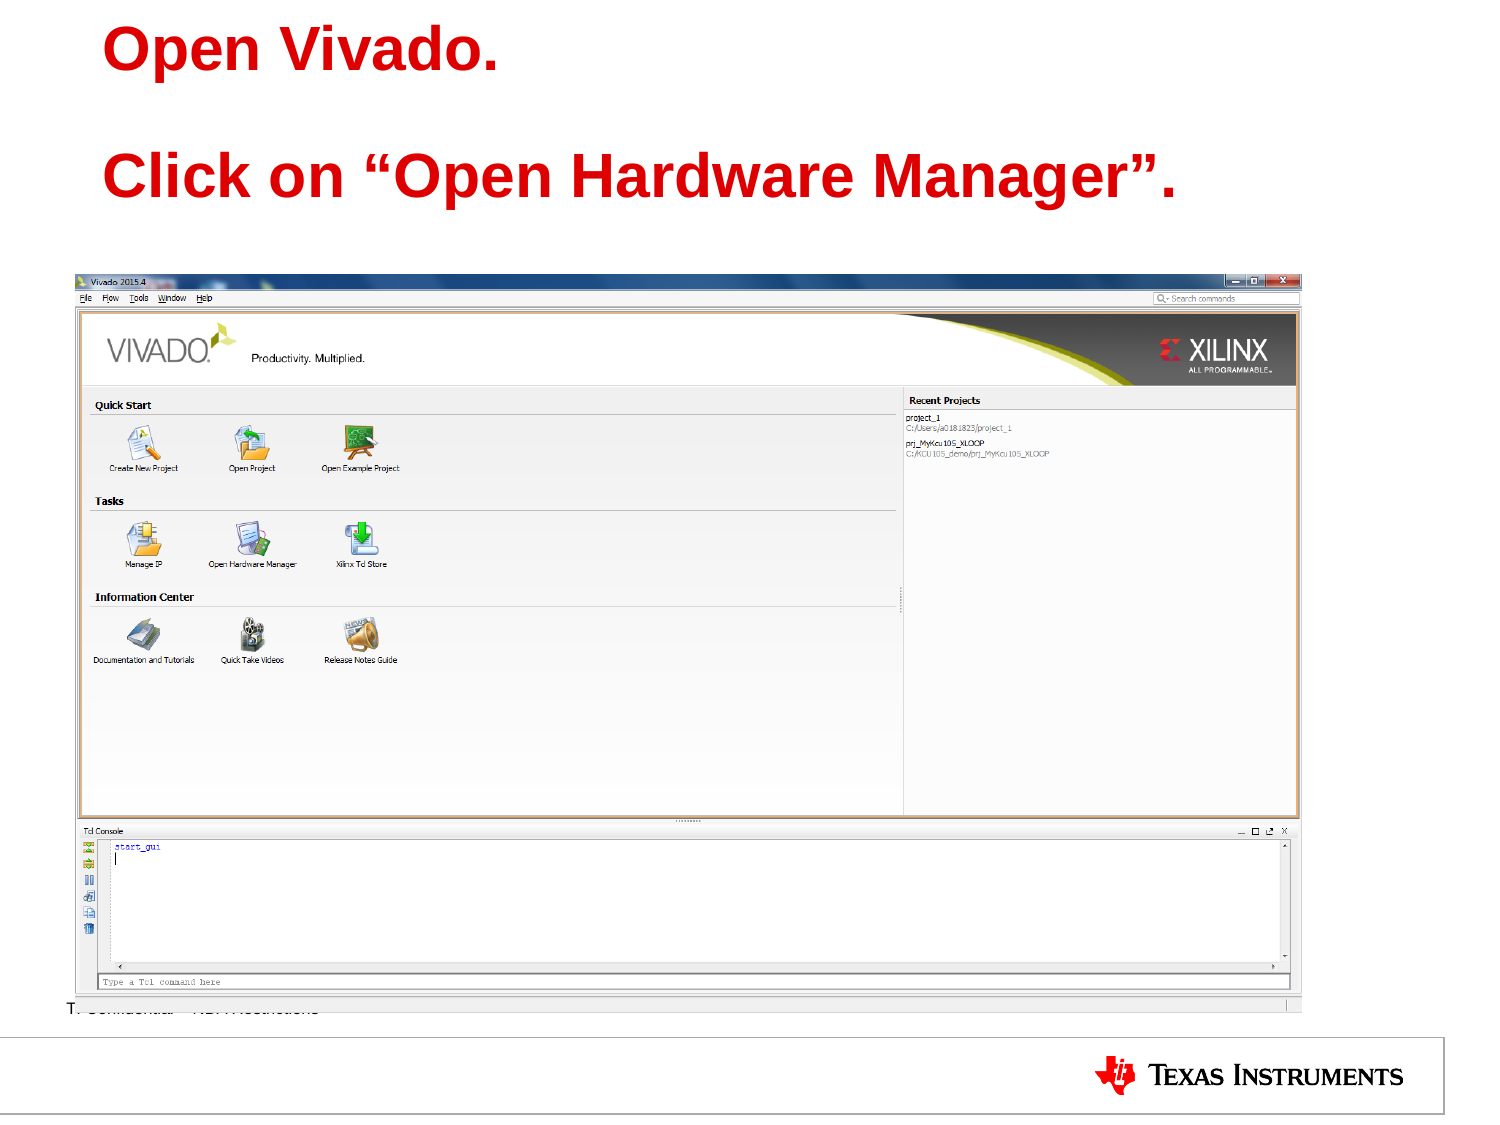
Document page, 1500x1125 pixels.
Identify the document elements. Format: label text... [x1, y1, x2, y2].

title Open Vivado. Click on “Open Hardware Manager”. [87, 0, 1363, 236]
picture [1095, 1056, 1403, 1095]
picture [74, 274, 1302, 1013]
